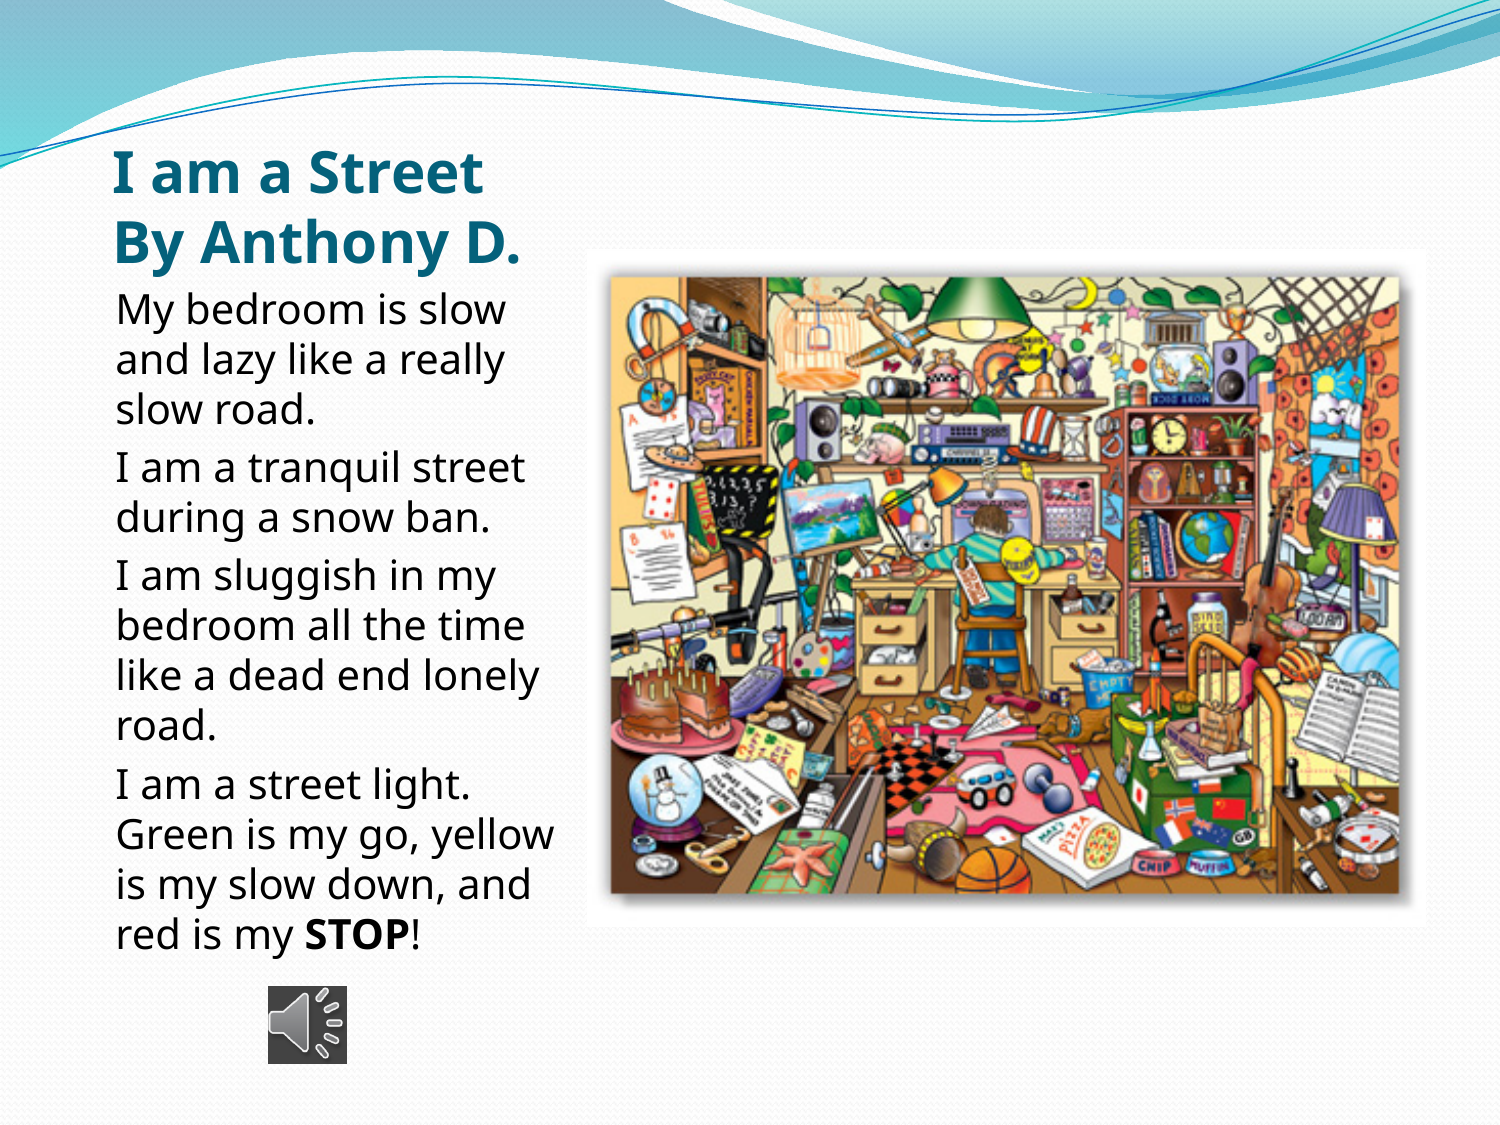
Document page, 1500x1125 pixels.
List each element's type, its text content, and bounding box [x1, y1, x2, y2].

title I am a Street By Anthony D. [112, 84, 563, 275]
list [587, 249, 1427, 928]
picture [267, 984, 348, 1066]
list My bedroom is slow and lazy like a really slow road. I am a tranquil street during a snow ban. I am sluggish in my bedroom all the time like a dead end lonely road. I am a street light. Green is my go, yellow is my slow down, and red is my STOP! [112, 275, 563, 1025]
